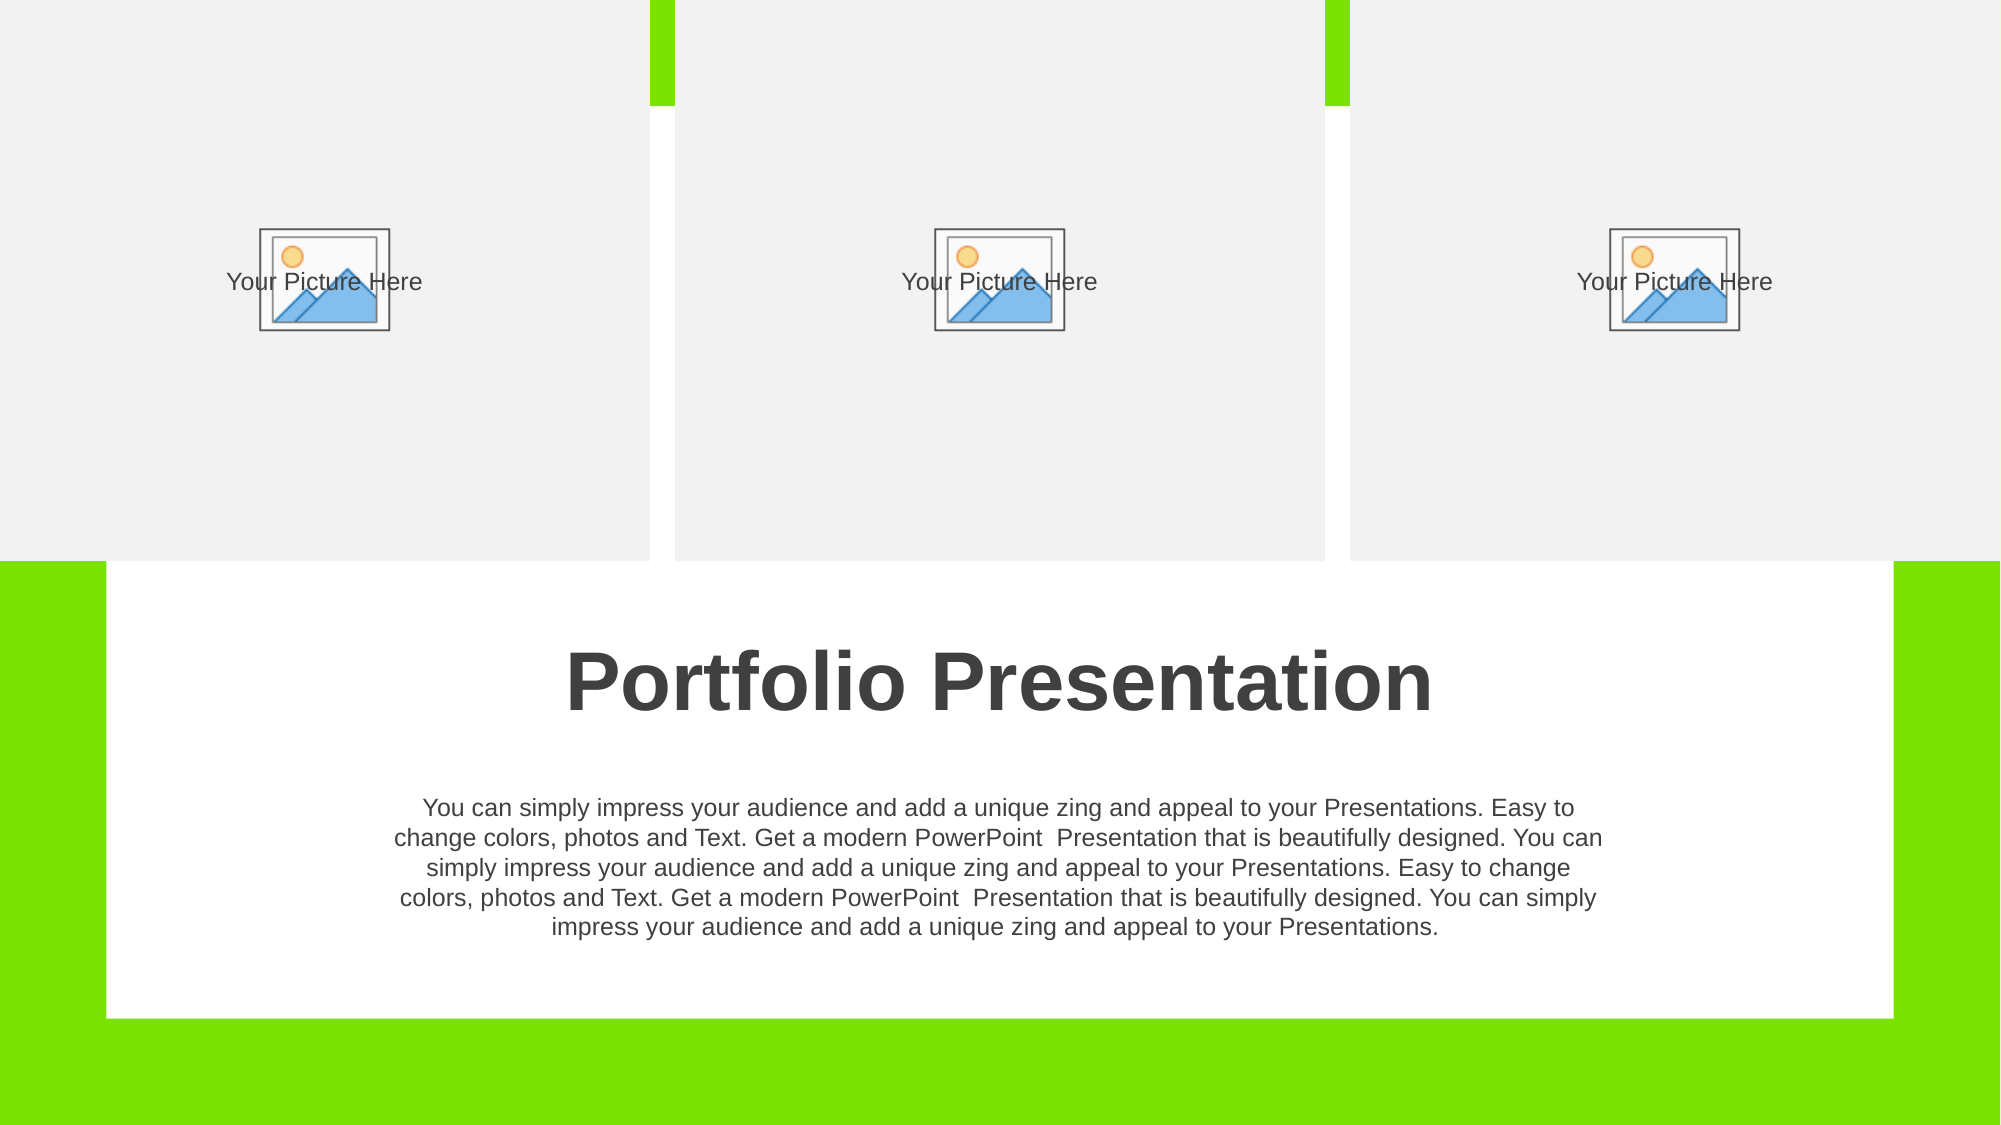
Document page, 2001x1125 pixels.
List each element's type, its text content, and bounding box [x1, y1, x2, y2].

text_box Portfolio Presentation [315, 622, 1685, 723]
picture [675, 0, 1325, 561]
picture [0, 0, 650, 561]
picture [1350, 0, 2000, 561]
text_box You can simply impress your audience and add a unique zing and appeal to your Presentations. Easy to change colors, photos and Text. Get a modern PowerPoint Presentation that is beautifully designed. You can simply impress your audience and add a unique zing and appeal to your Presentations. Easy to change colors, photos and Text. Get a modern PowerPoint Presentation that is beautifully designed. You can simply impress your audience and add a unique zing and appeal to your Presentations. [373, 783, 1627, 949]
